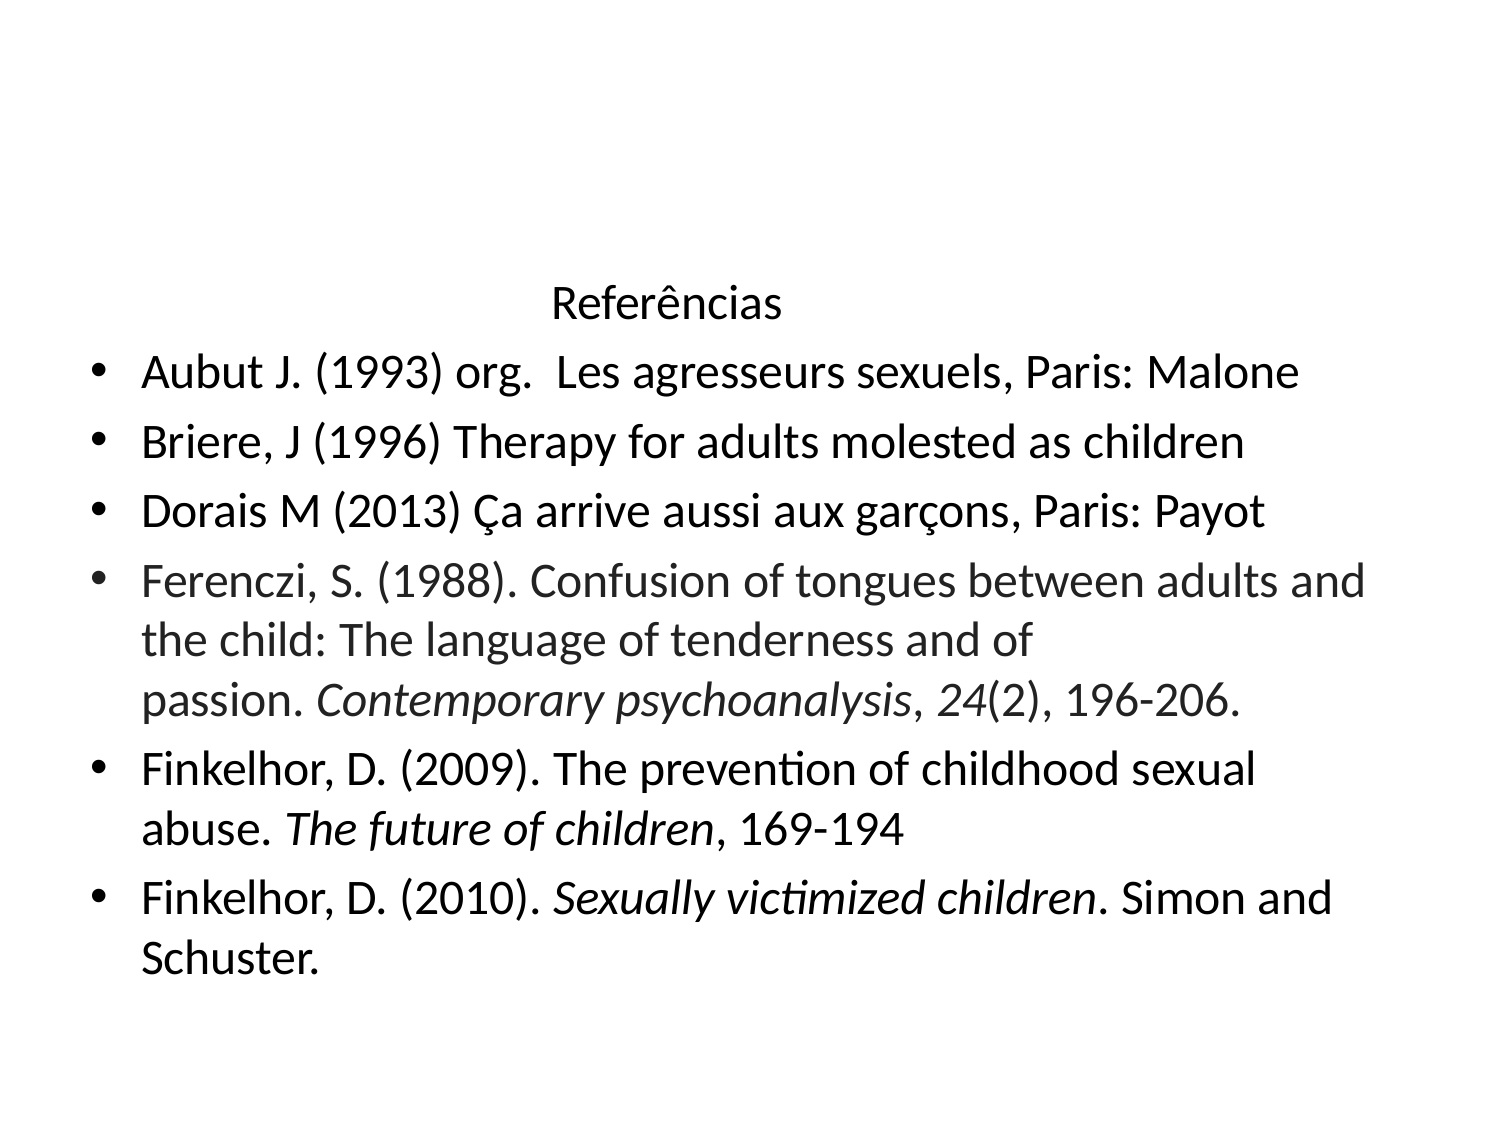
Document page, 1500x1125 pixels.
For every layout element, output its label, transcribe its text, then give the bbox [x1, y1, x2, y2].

list Referências Aubut J. (1993) org. Les agresseurs sexuels, Paris: Malone Briere, J (1996) Therapy for adults molested as children Dorais M (2013) Ça arrive aussi aux garçons, Paris: Payot Ferenczi, S. (1988). Confusion of tongues between adults and the child: The language of tenderness and of passion. Contemporary psychoanalysis, 24(2), 196-206. Finkelhor, D. (2009). The prevention of childhood sexual abuse. The future of children, 169-194 Finkelhor, D. (2010). Sexually victimized children. Simon and Schuster. [75, 262, 1425, 1005]
